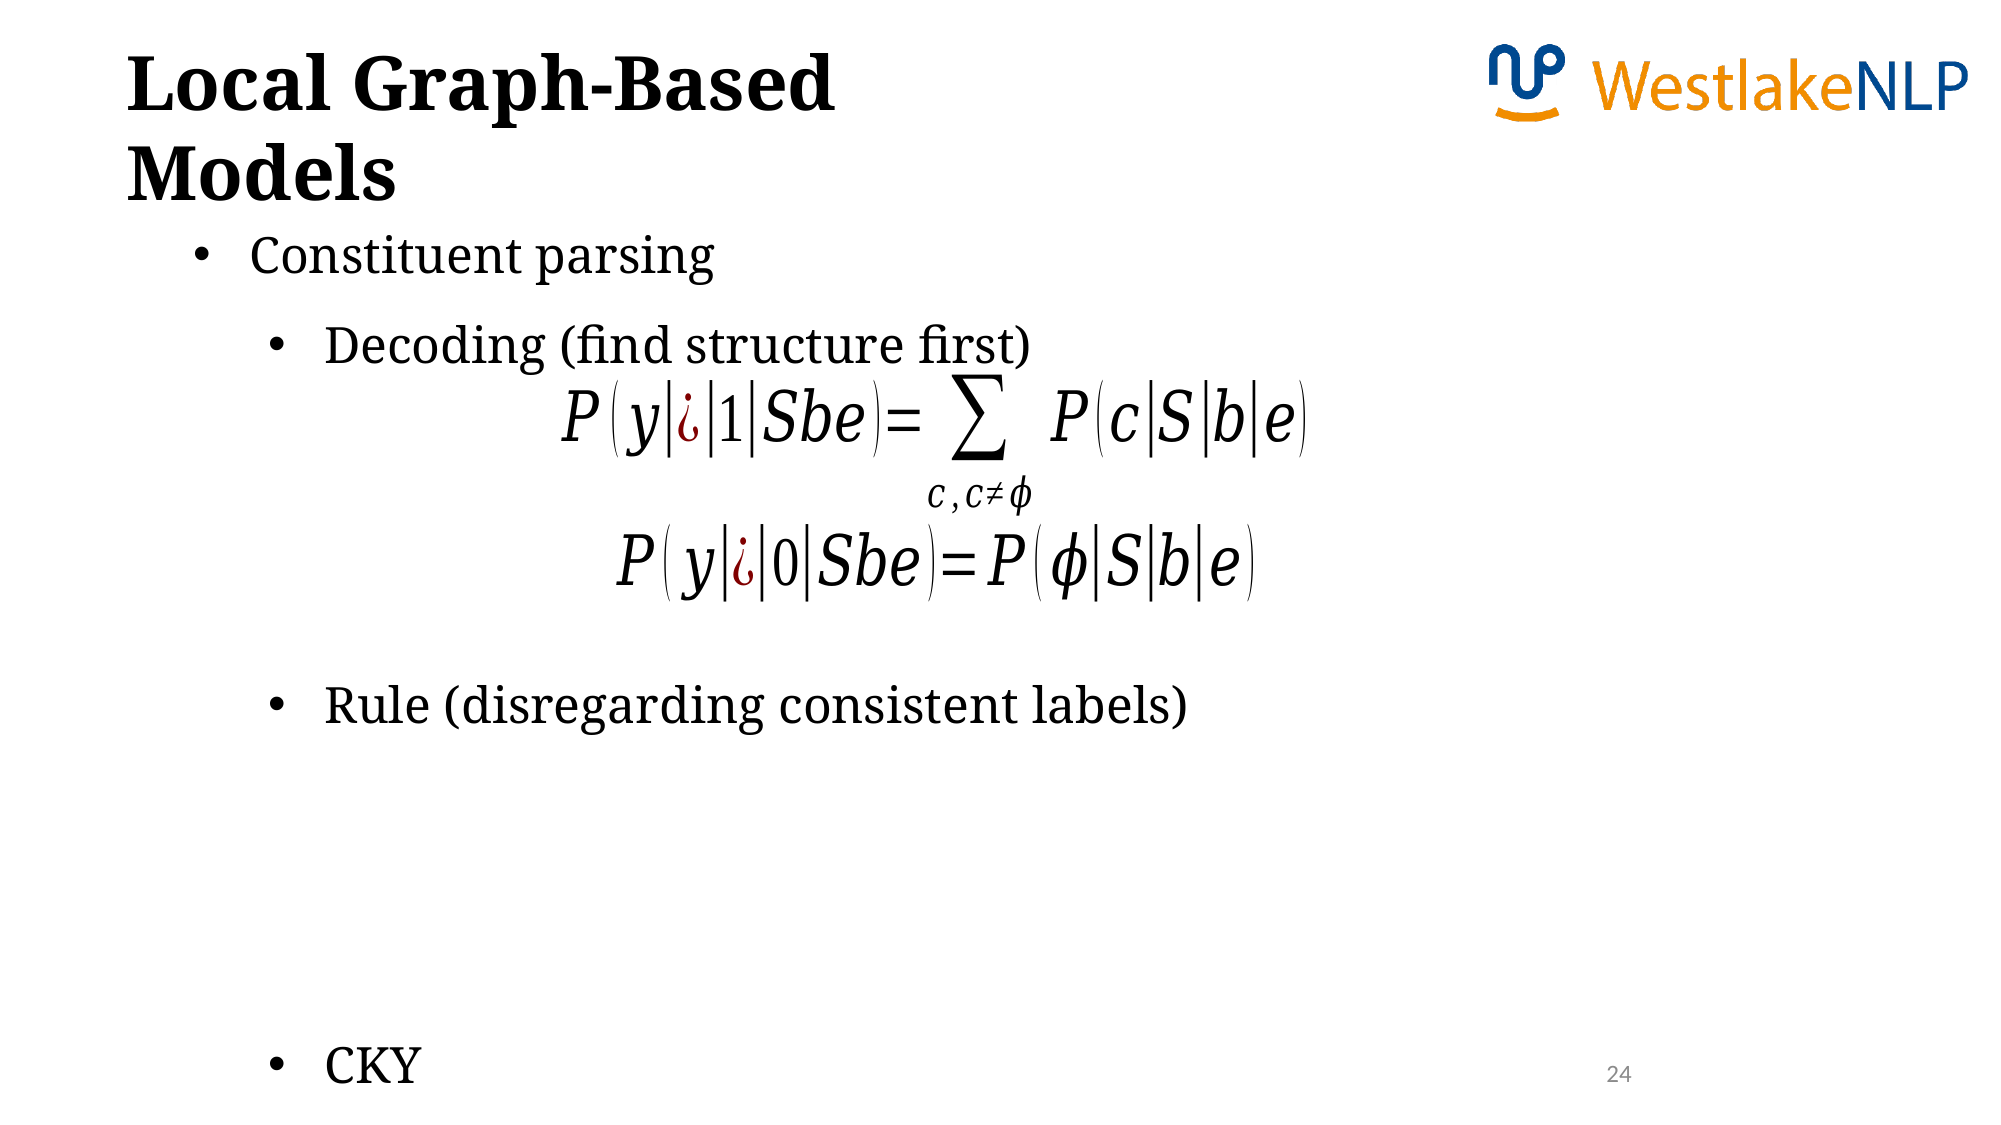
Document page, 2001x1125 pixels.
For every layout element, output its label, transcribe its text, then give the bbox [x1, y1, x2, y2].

picture [1459, 0, 2000, 170]
slide_number 24 [1309, 1042, 1647, 1103]
text_box Local Graph-Based Models [111, 28, 1138, 223]
